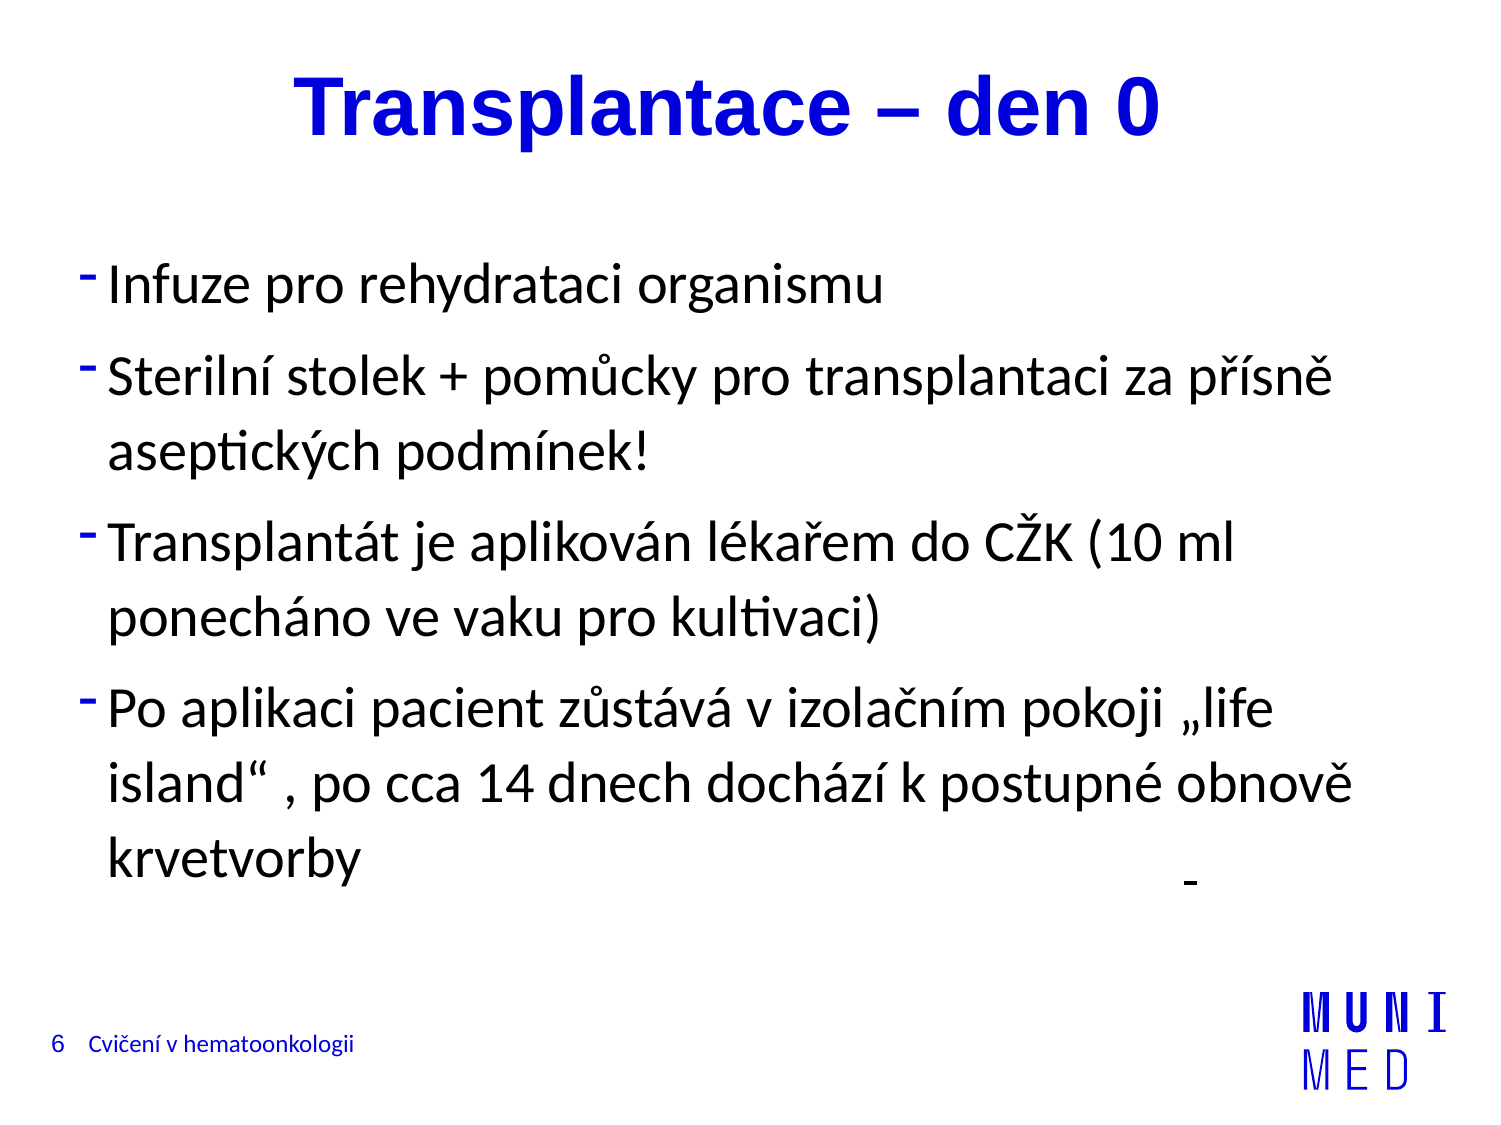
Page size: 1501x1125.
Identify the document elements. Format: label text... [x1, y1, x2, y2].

slide_number 6 [50, 1021, 82, 1063]
title Transplantace – den 0 [66, 68, 1390, 143]
list Infuze pro rehydrataci organismu Sterilní stolek + pomůcky pro transplantaci za přísně aseptických podmínek! Transplantát je aplikován lékařem do CŽK (10 ml ponecháno ve vaku pro kultivaci) Po aplikaci pacient zůstává v izolačním pokoji „life island“ , po cca 14 dnech dochází k postupné obnově krvetvorby [66, 240, 1426, 903]
footer Cvičení v hematoonkologii [88, 1021, 1064, 1063]
